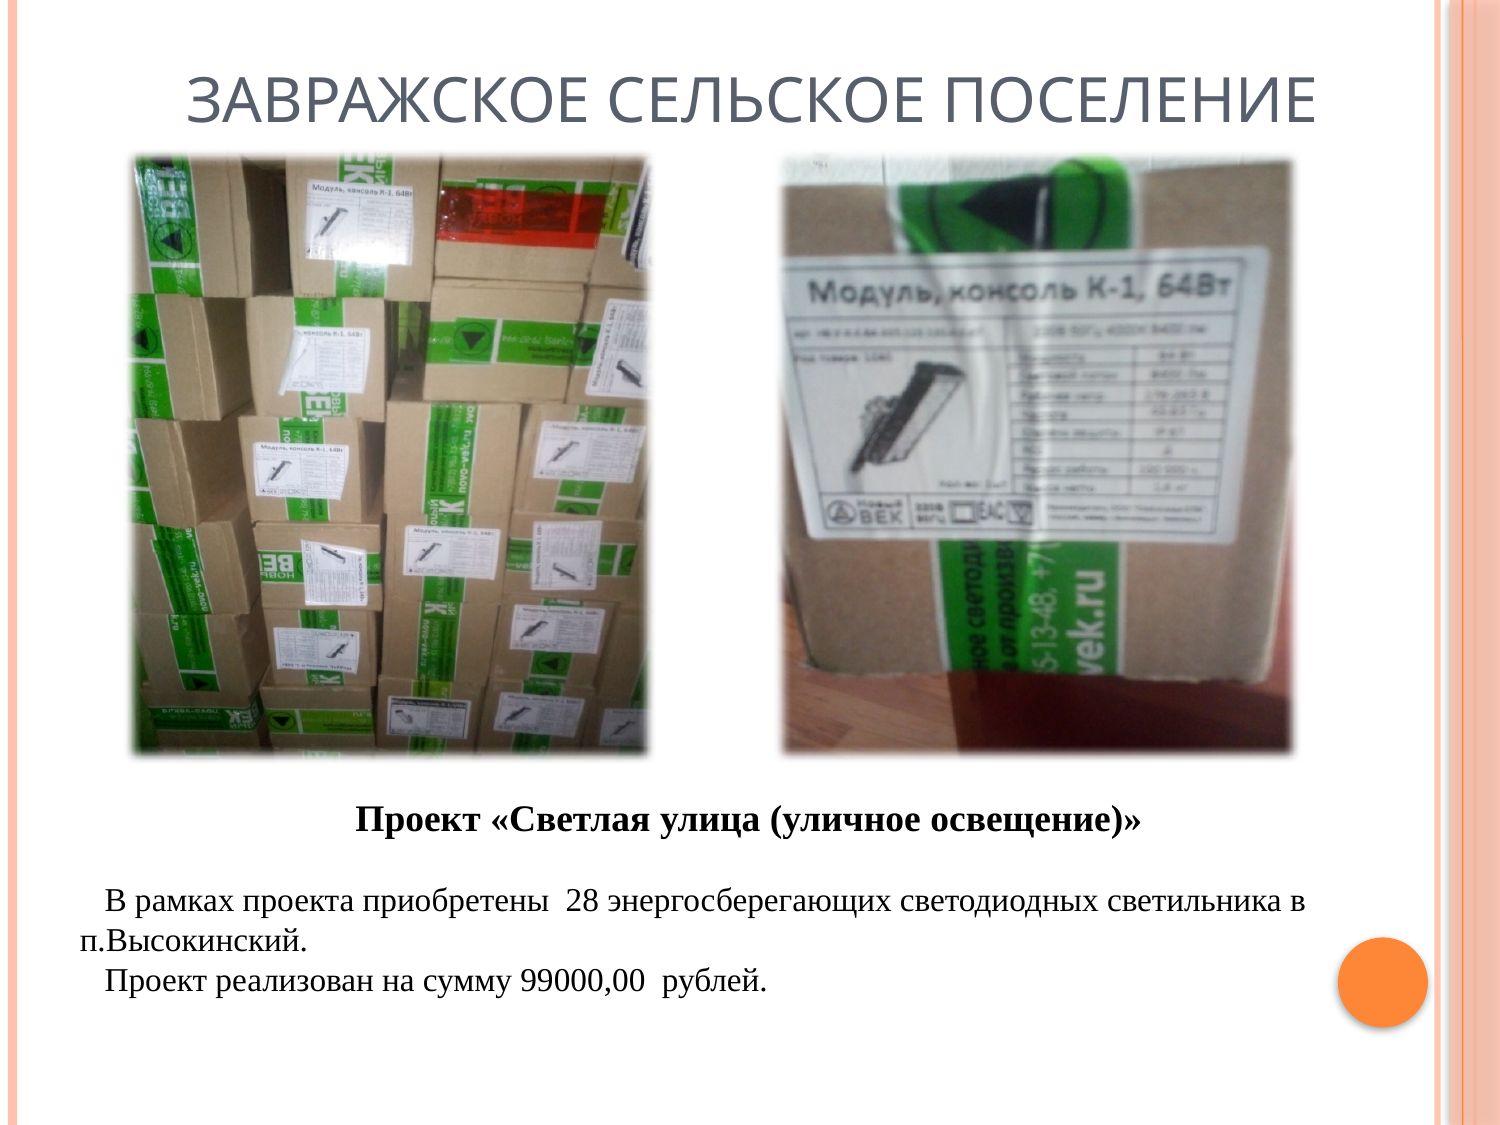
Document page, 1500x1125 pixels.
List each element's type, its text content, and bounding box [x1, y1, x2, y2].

picture [773, 148, 1303, 764]
picture [123, 148, 656, 764]
text_box Проект «Светлая улица (уличное освещение)» [340, 786, 1168, 847]
text_box В рамках проекта приобретены 28 энергосберегающих светодиодных светильника в п.Высокинский. Проект реализован на сумму 99000,00 рублей. [64, 870, 1365, 1006]
title Завражское сельское поселение [100, 0, 1406, 143]
